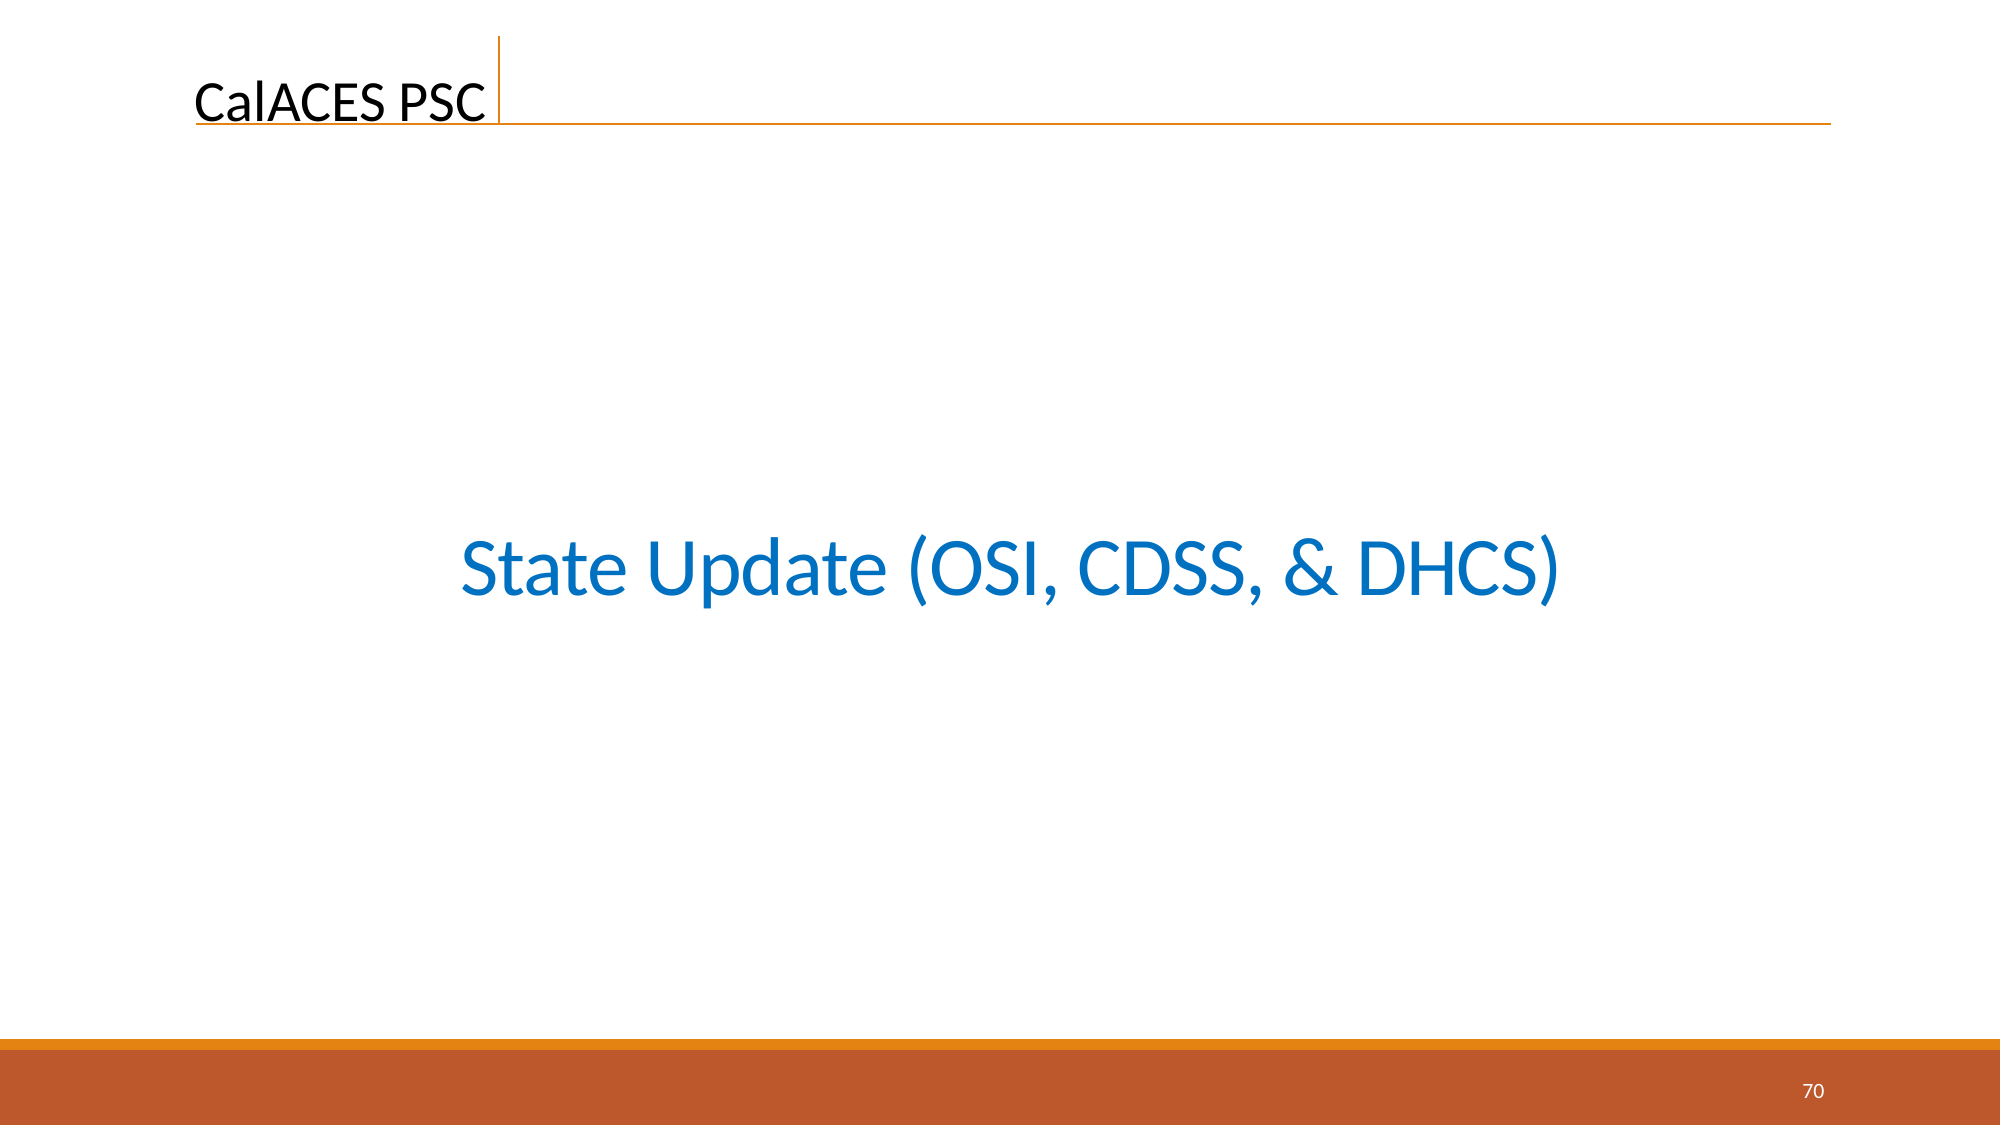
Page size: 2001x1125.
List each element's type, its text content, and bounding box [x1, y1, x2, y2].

slide_number 70 [1624, 1059, 1840, 1120]
text_box State Update (OSI, CDSS, & DHCS) [445, 504, 1579, 620]
